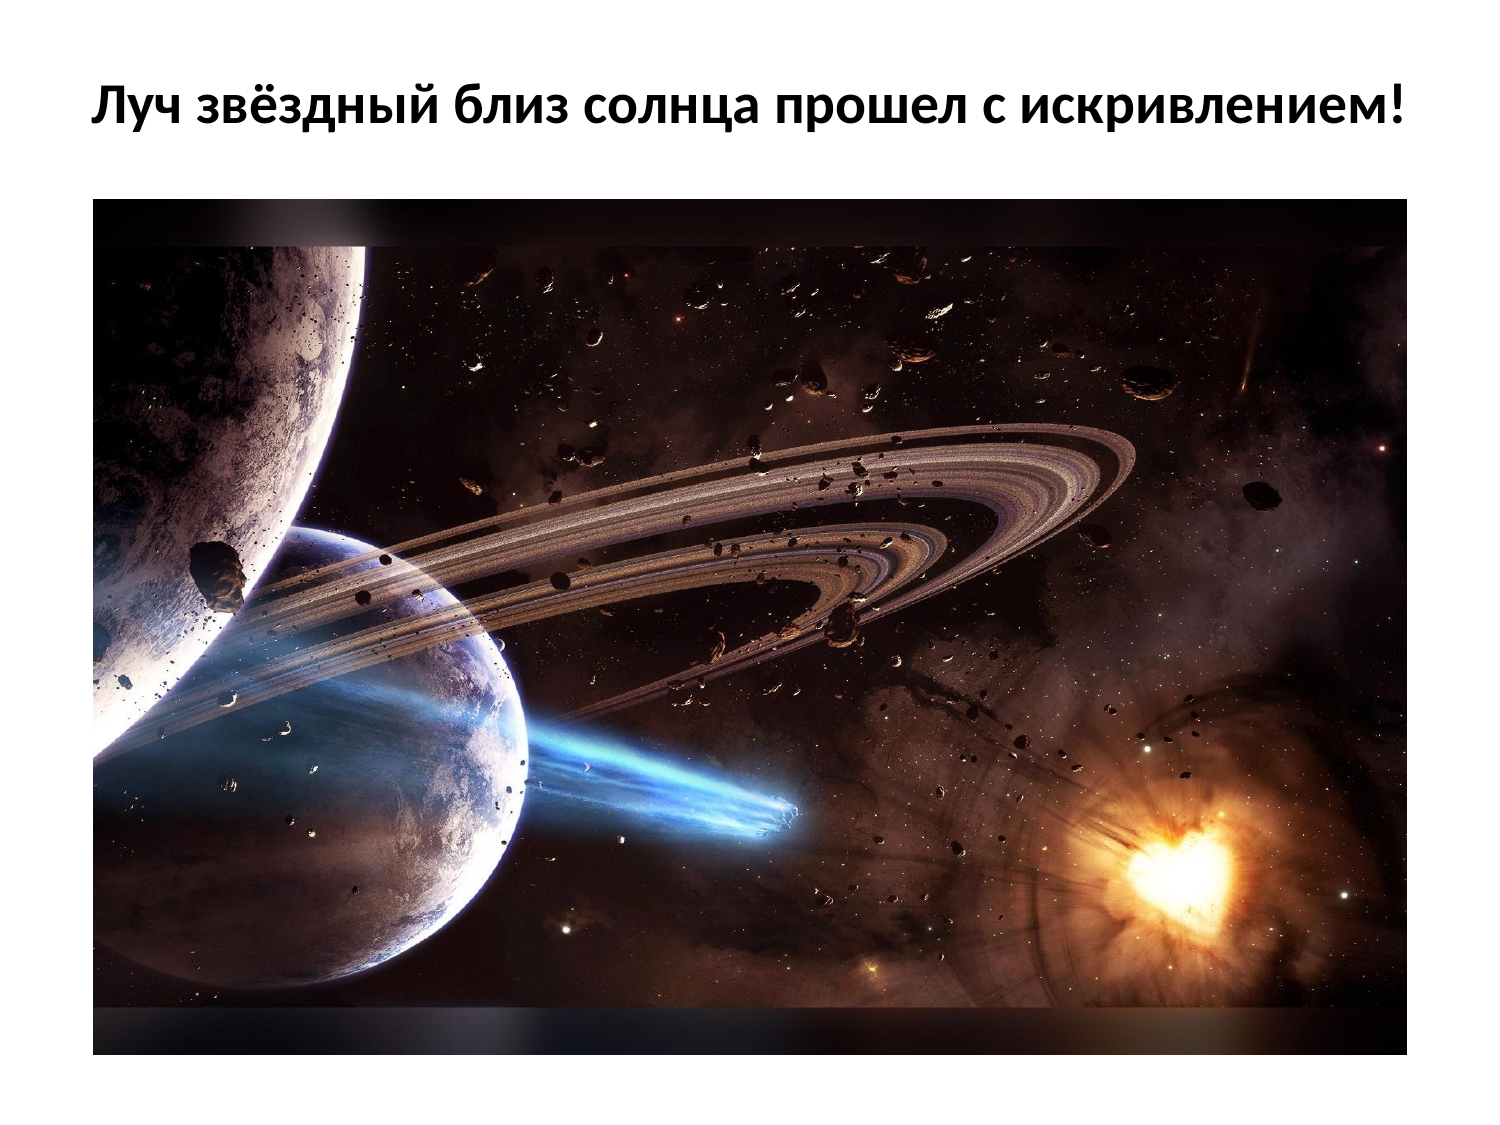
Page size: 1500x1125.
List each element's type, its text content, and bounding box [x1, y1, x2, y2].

title Луч звёздный близ солнца прошел с искривлением! [74, 24, 1426, 247]
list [93, 198, 1407, 1055]
